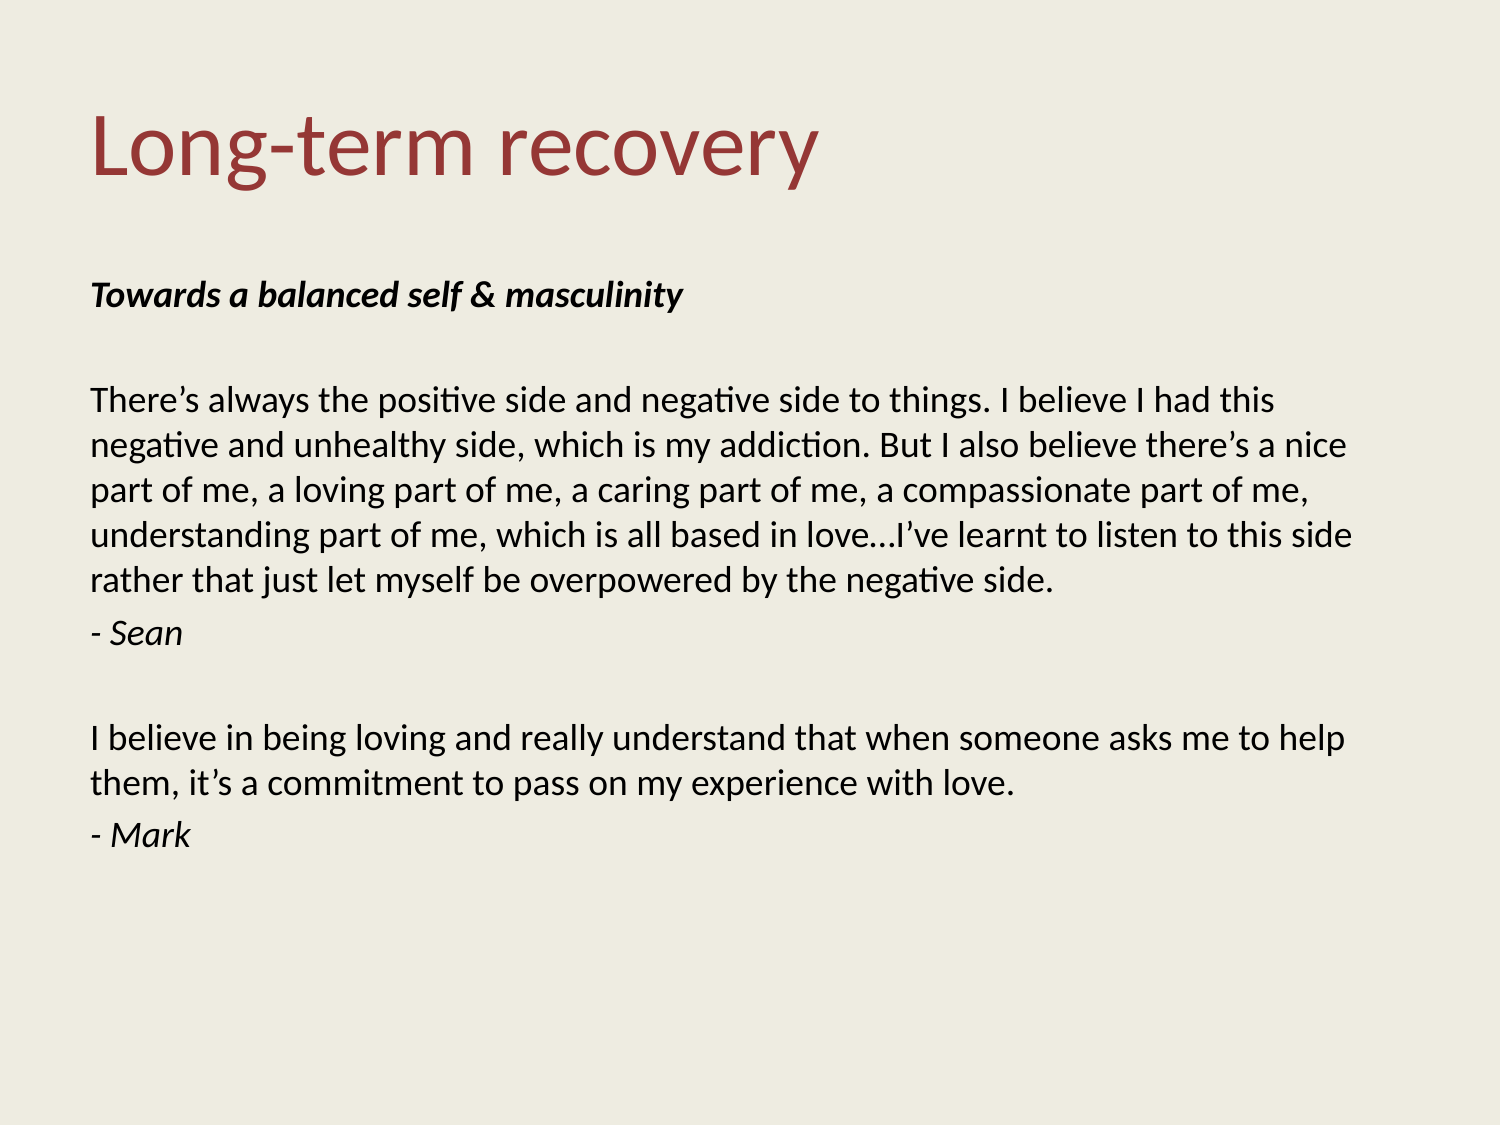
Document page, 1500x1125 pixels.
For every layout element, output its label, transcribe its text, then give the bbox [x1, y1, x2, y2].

list Towards a balanced self & masculinity There’s always the positive side and negative side to things. I believe I had this negative and unhealthy side, which is my addiction. But I also believe there’s a nice part of me, a loving part of me, a caring part of me, a compassionate part of me, understanding part of me, which is all based in love…I’ve learnt to listen to this side rather that just let myself be overpowered by the negative side. - Sean I believe in being loving and really understand that when someone asks me to help them, it’s a commitment to pass on my experience with love. - Mark [74, 262, 1426, 1006]
title Long-term recovery [74, 44, 1426, 233]
